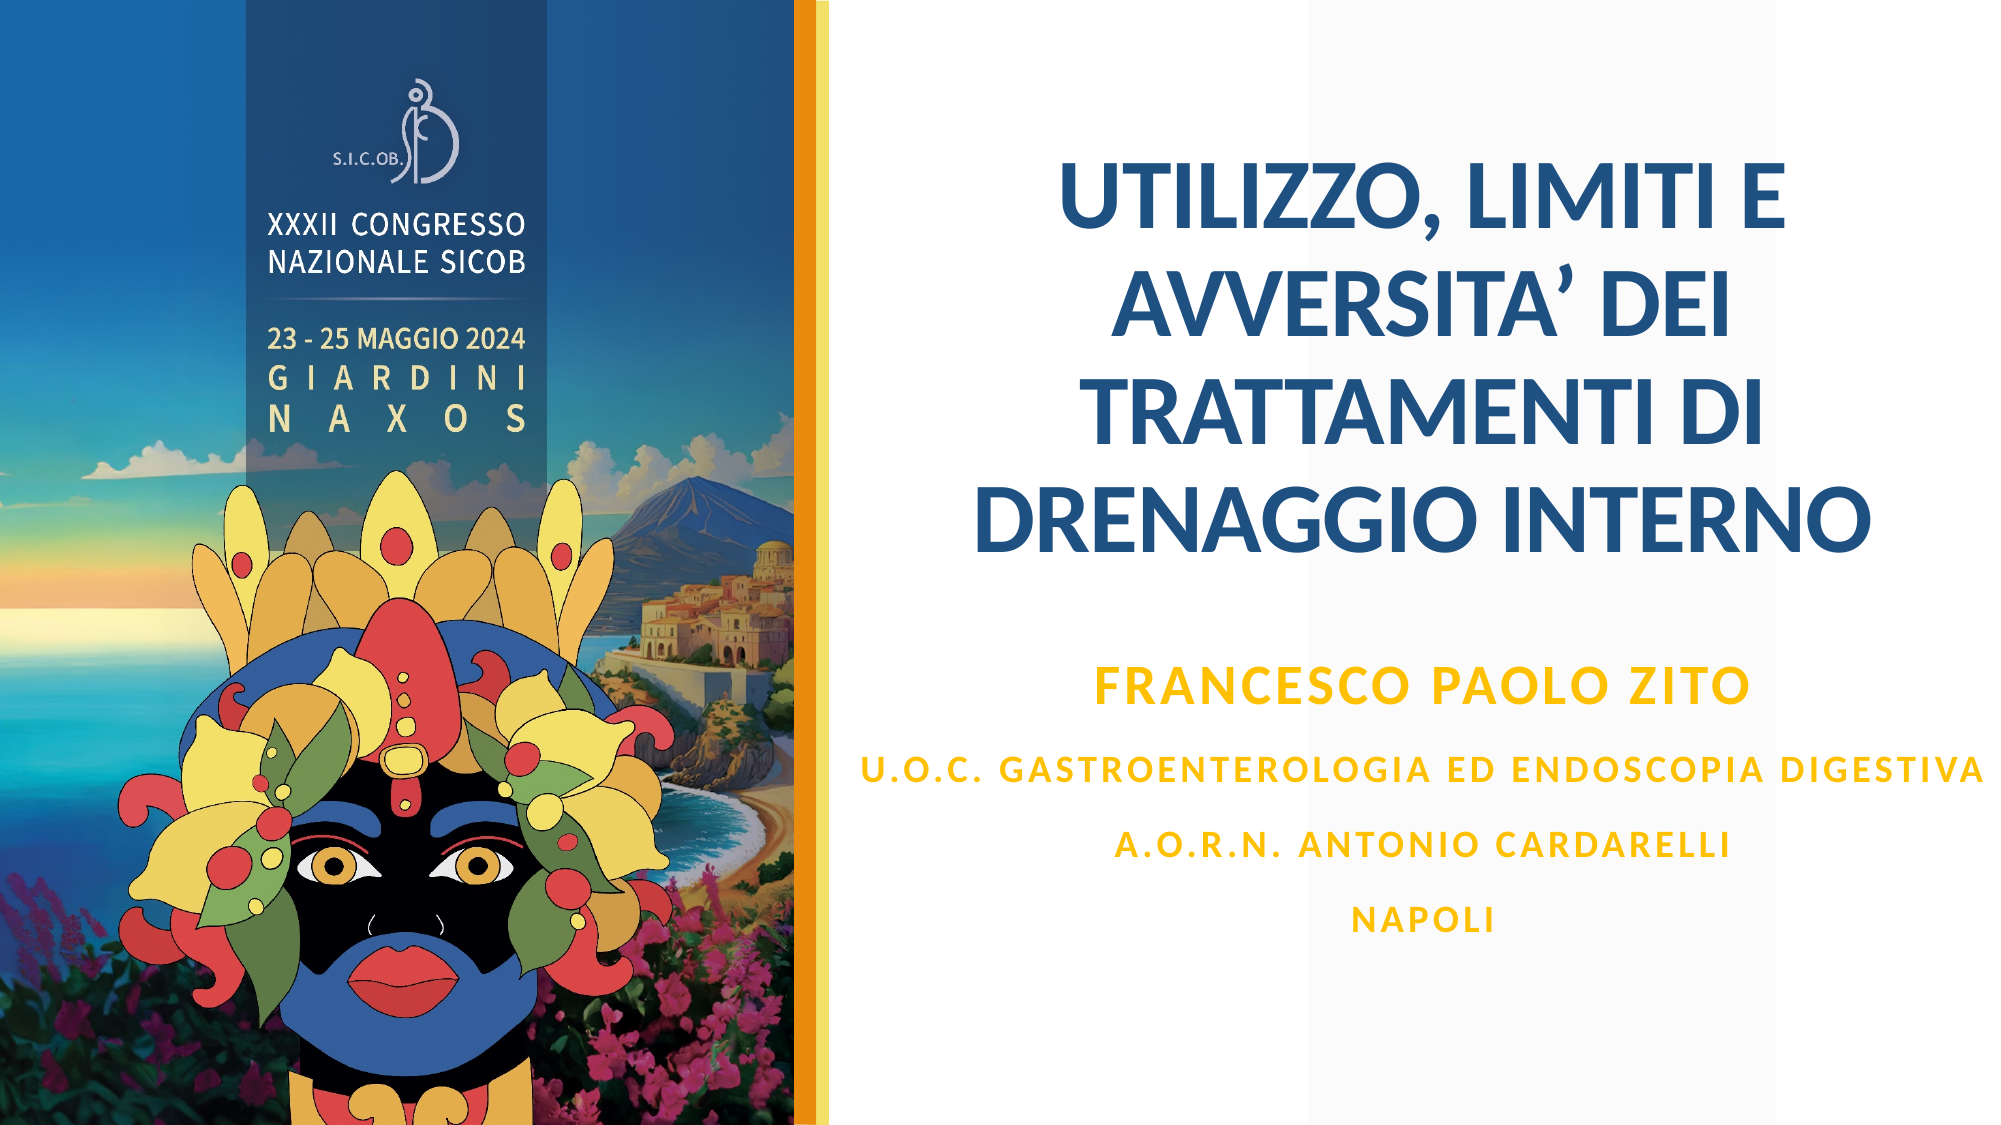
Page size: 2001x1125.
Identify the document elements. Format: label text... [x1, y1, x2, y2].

subtitle Francesco Paolo zito U.O.C. gastroenterologia ed endoscopia digestiva A.O.r.n. Antonio cardarelli Napoli [842, 639, 2000, 965]
picture [0, 0, 794, 1125]
title UTILIZZO, LIMITI E AVVERSITA’ DEI TRATTAMENTI DI DRENAGGIO INTERNO [895, 124, 1950, 582]
